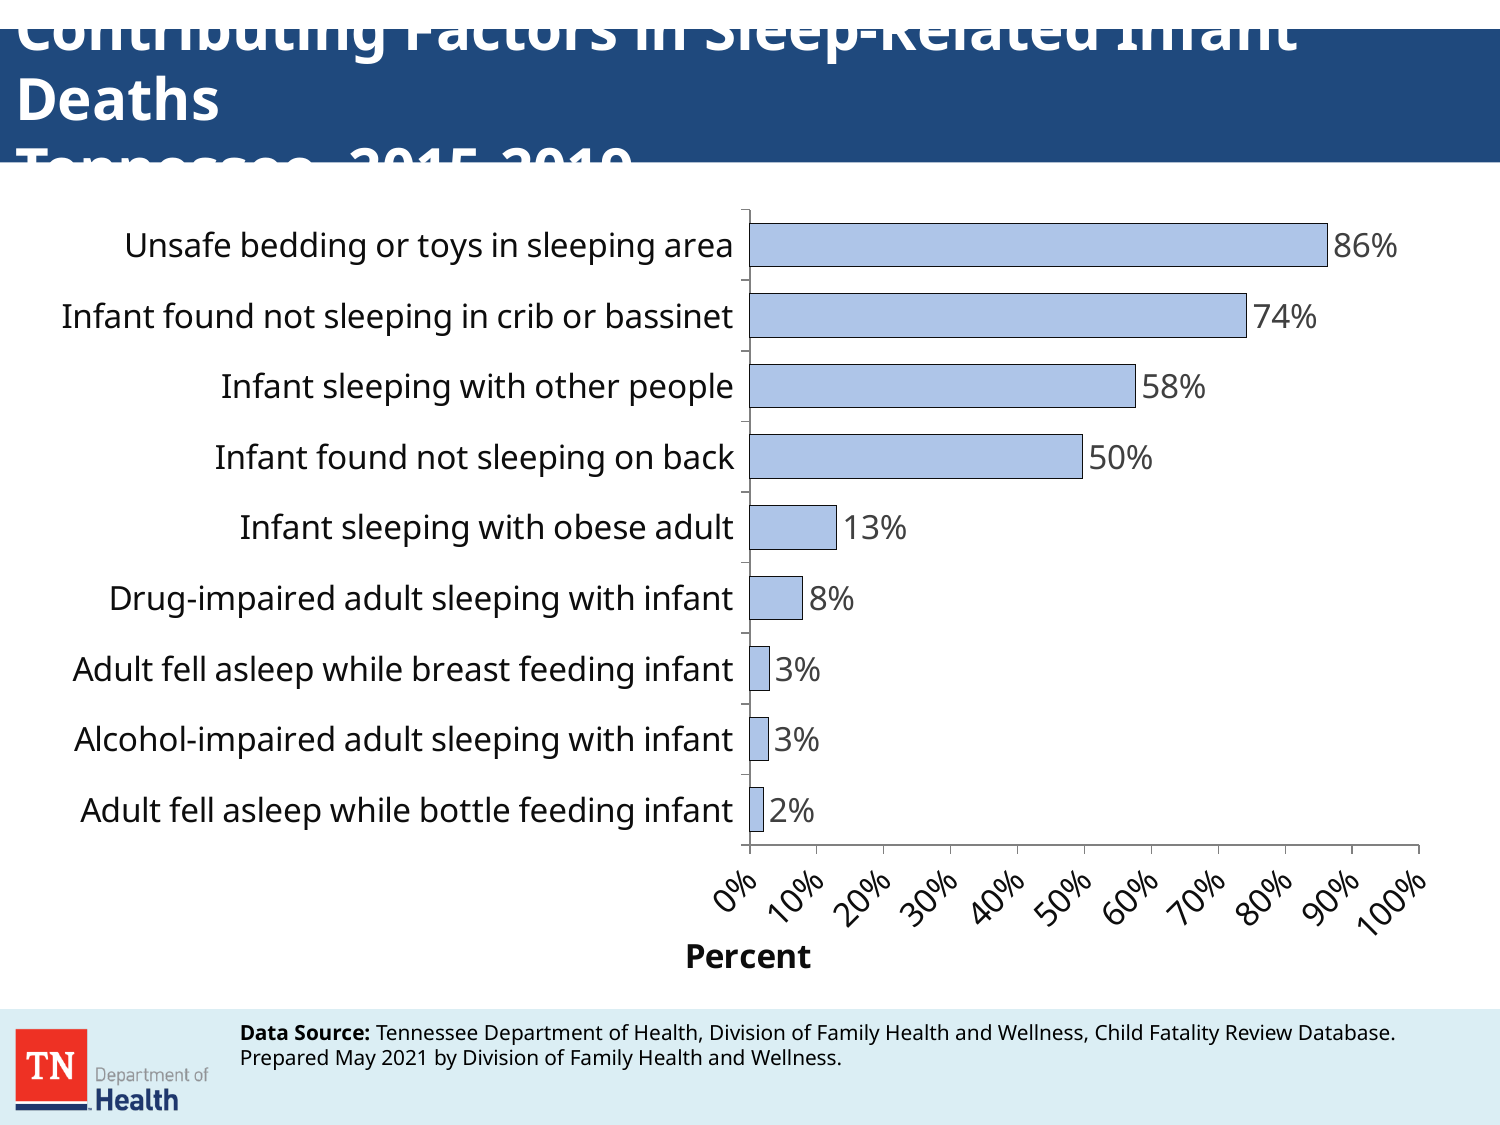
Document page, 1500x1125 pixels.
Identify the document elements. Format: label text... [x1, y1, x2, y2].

title Contributing Factors in Sleep-Related Infant Deaths Tennessee, 2015-2019 [0, 29, 1500, 165]
picture [1, 1009, 222, 1125]
chart [0, 187, 1476, 988]
text_box Data Source: Tennessee Department of Health, Division of Family Health and Wellness, Child Fatality Review Database. Prepared May 2021 by Division of Family Health and Wellness. [225, 1012, 1475, 1123]
